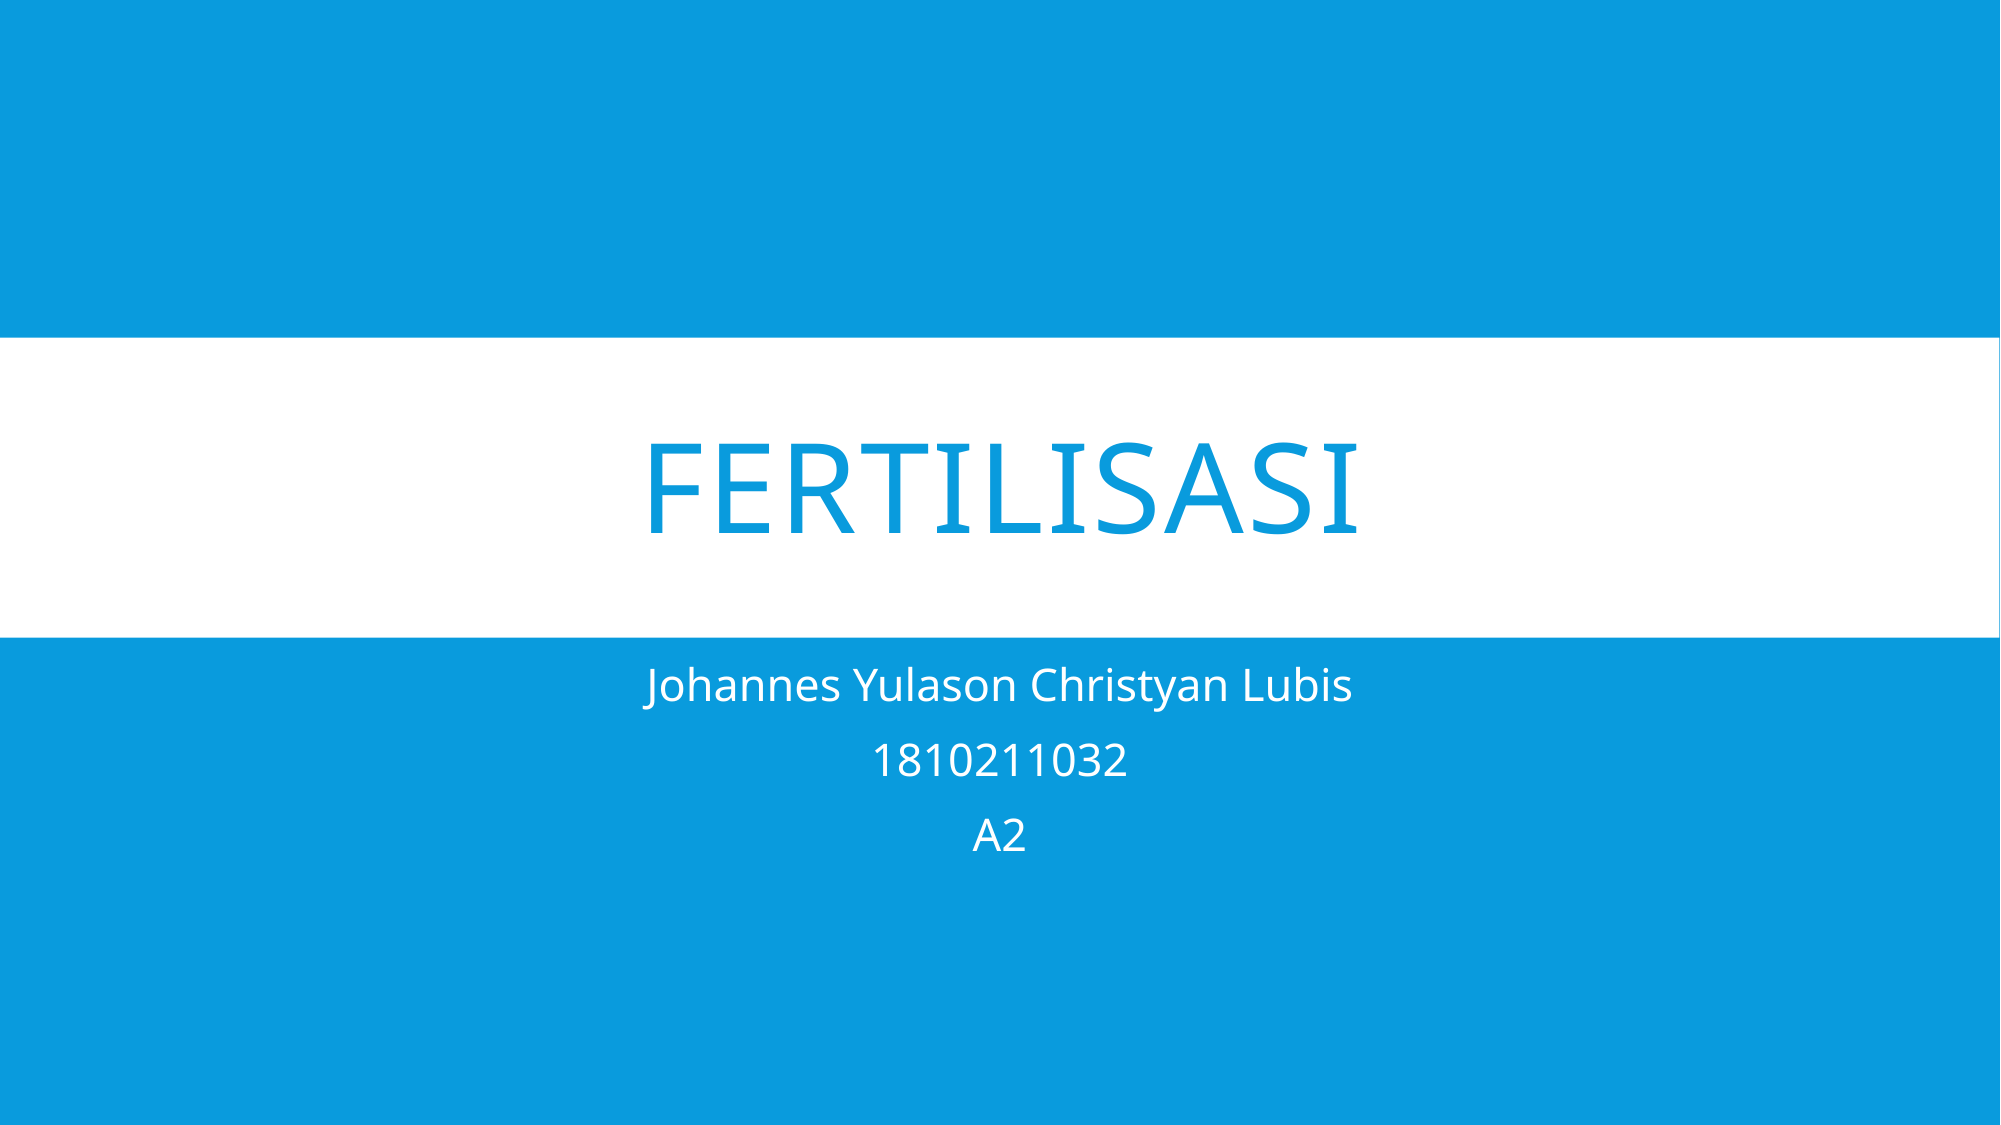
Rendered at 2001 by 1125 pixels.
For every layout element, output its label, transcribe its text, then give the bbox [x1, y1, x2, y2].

title Fertilisasi [60, 355, 1942, 641]
subtitle Johannes Yulason Christyan Lubis 1810211032 A2 [249, 655, 1750, 871]
